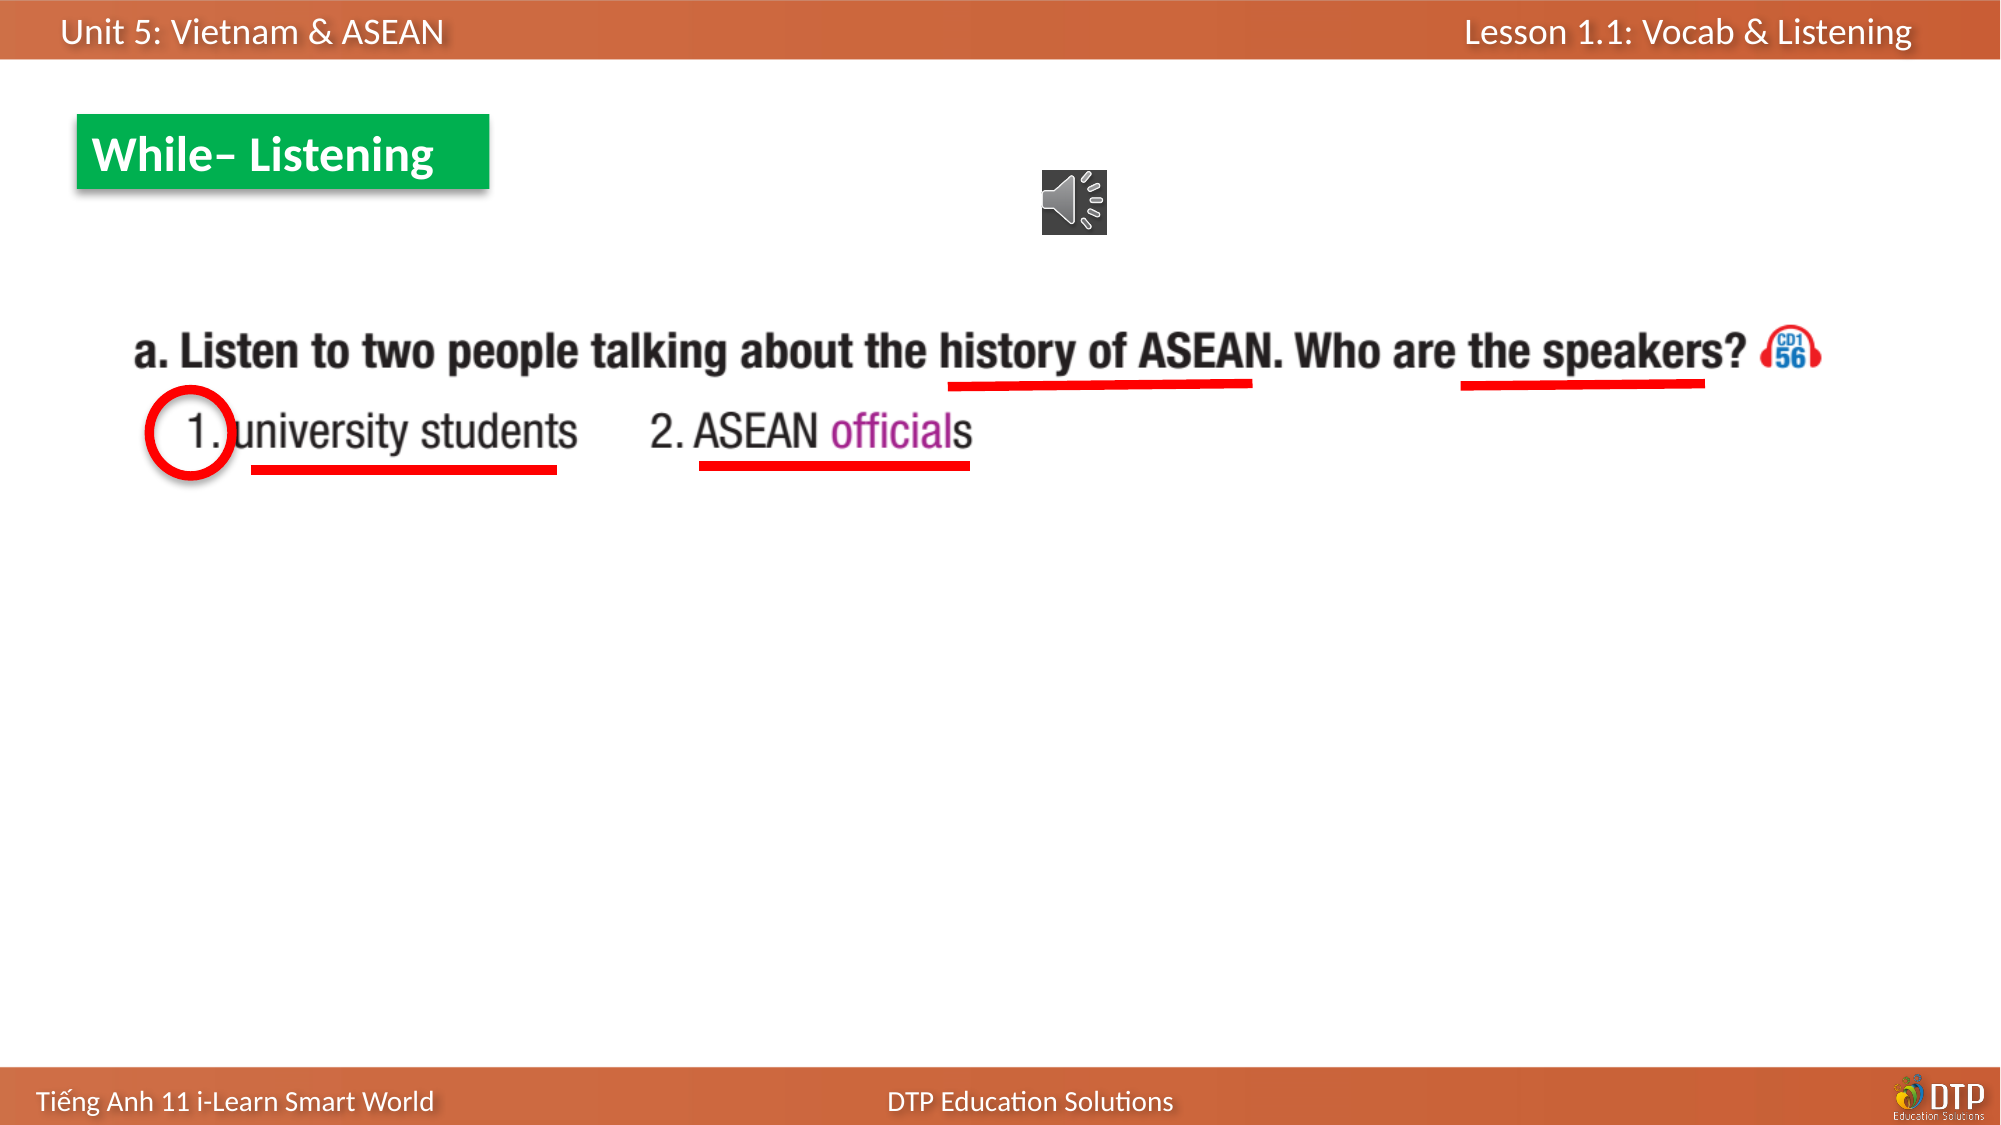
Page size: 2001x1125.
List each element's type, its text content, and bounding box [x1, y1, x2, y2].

text_box [167, 470, 214, 478]
text_box While– Listening [76, 114, 490, 189]
picture [0, 0, 2001, 1125]
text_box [947, 383, 1253, 387]
